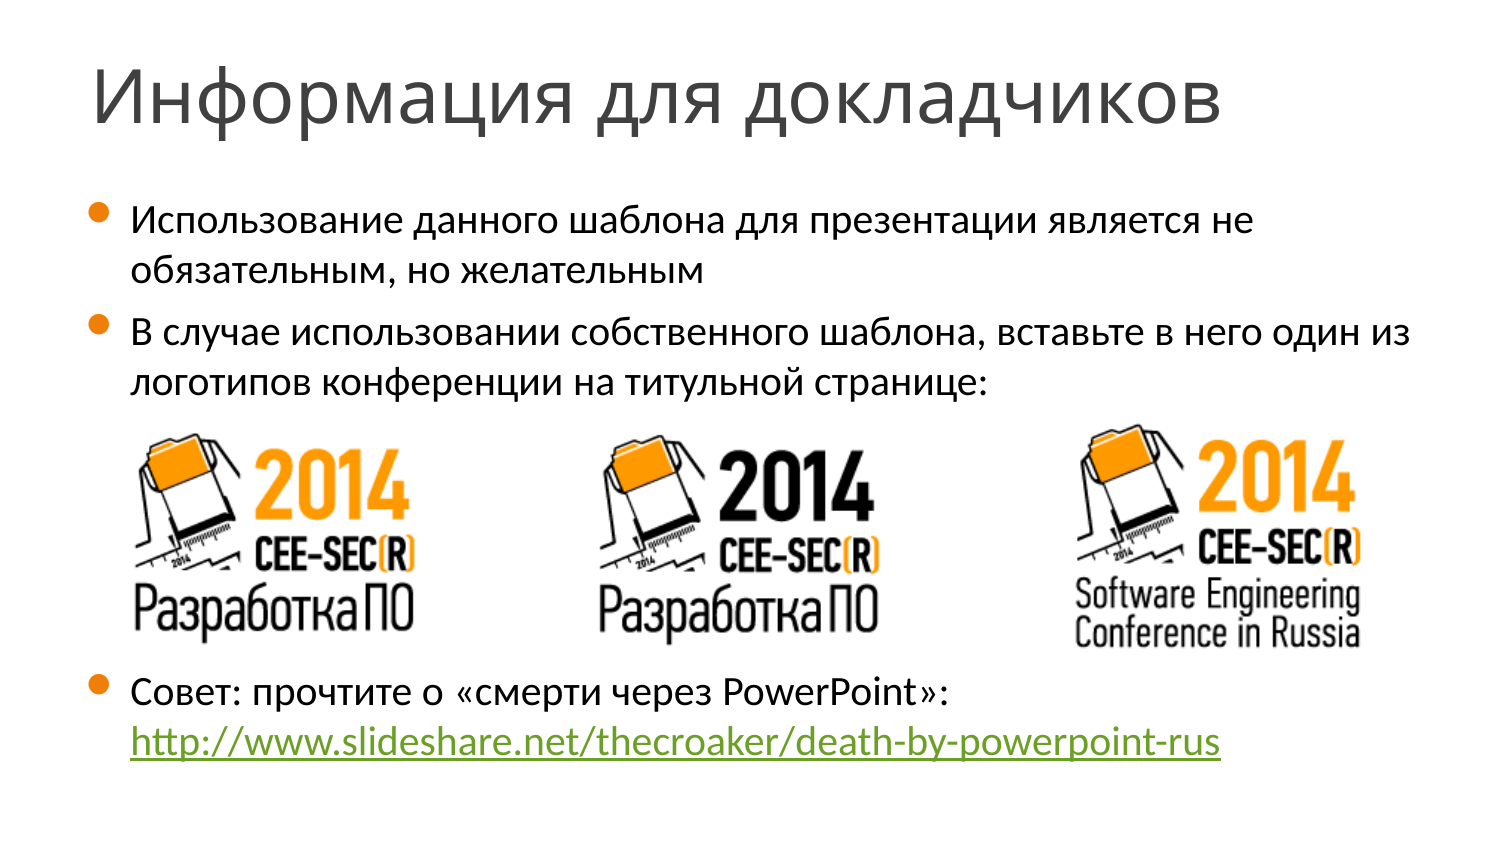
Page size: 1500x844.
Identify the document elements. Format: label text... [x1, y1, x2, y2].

picture [1052, 419, 1383, 659]
picture [110, 419, 437, 656]
picture [575, 419, 902, 656]
title Информация для докладчиков [75, 27, 1425, 154]
list Использование данного шаблона для презентации является не обязательным, но желательным В случае использовании собственного шаблона, вставьте в него один из логотипов конференции на титульной странице: Совет: прочтите о «смерти через PowerPoint»: http://www.slideshare.net/thecroaker/death-by-powerpoint-rus [70, 184, 1430, 744]
